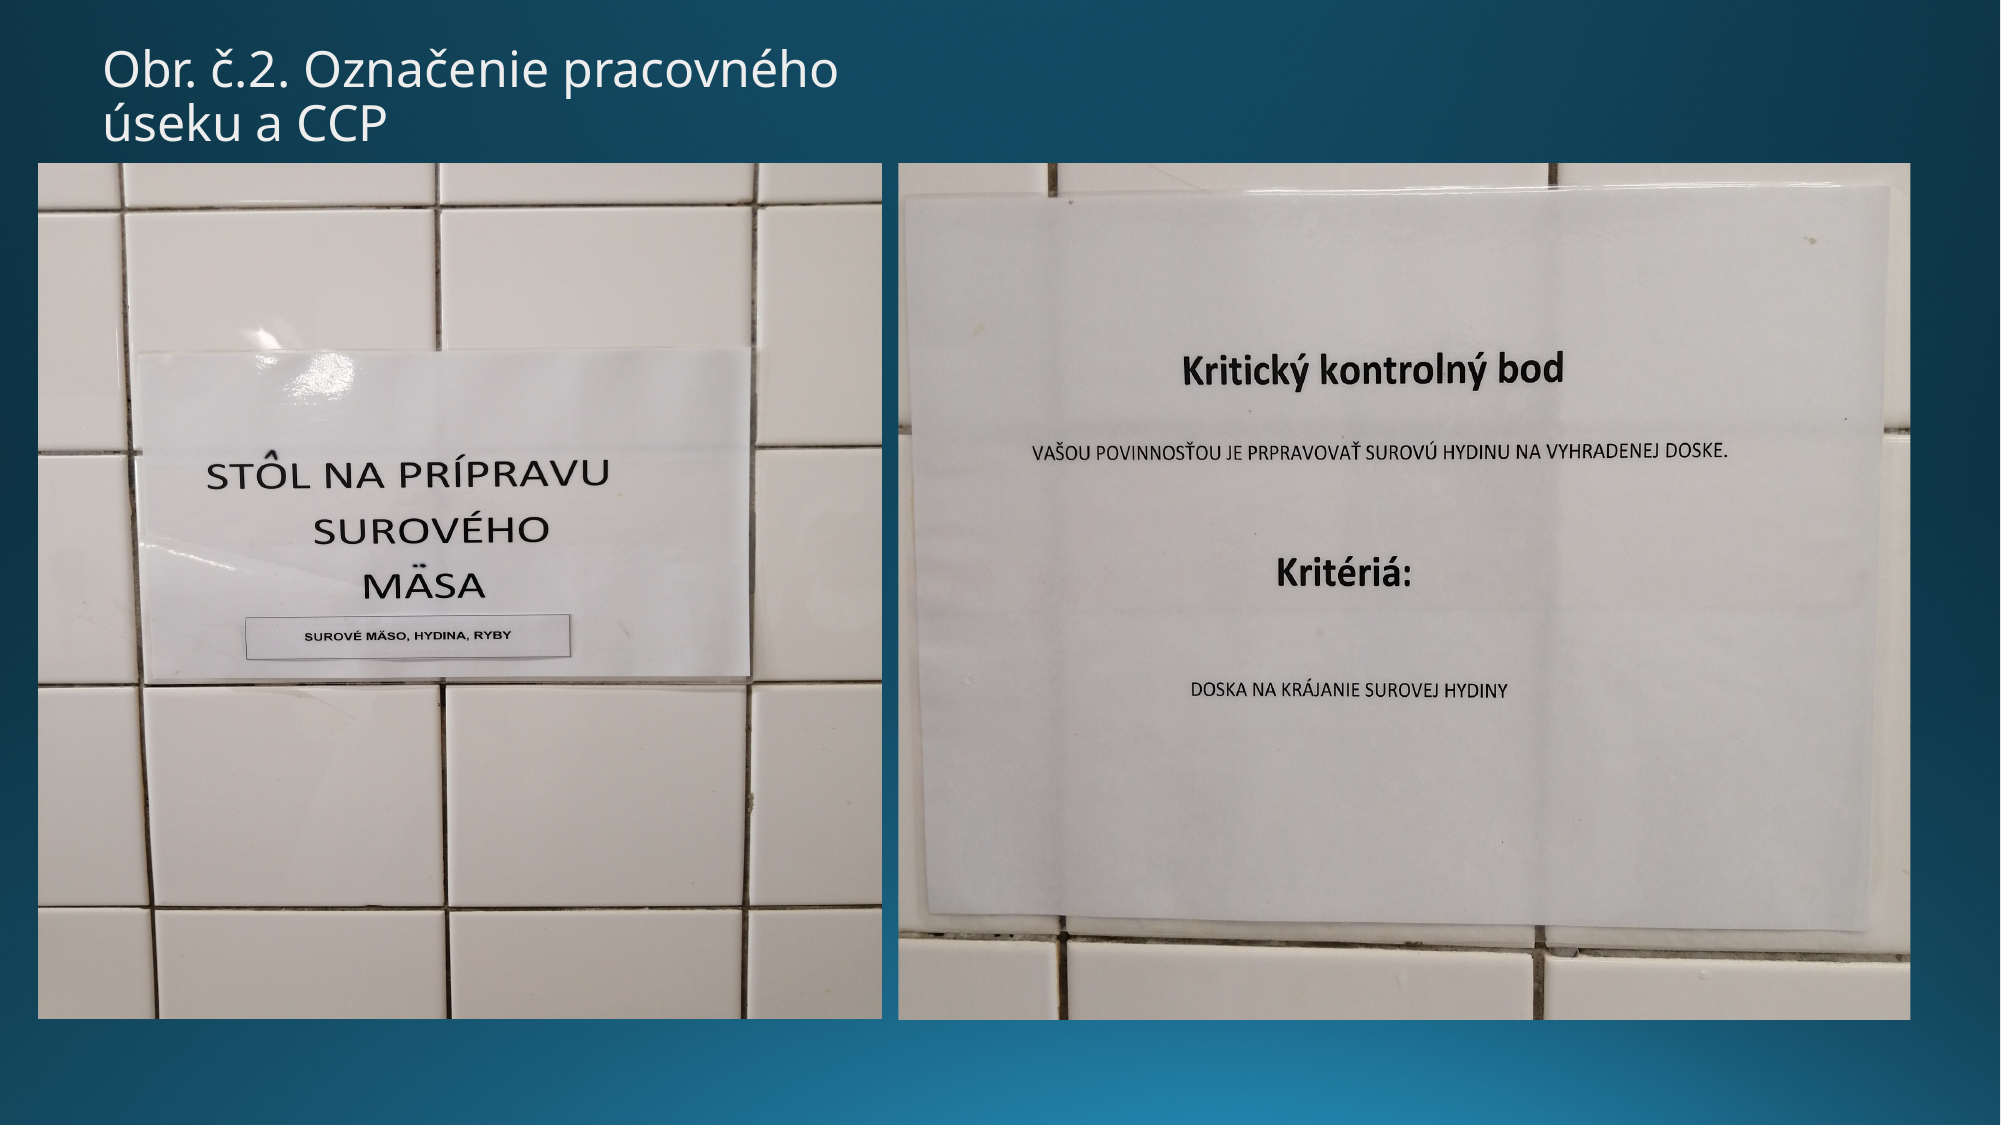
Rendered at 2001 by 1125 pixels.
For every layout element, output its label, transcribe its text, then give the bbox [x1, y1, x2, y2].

text_box Obr. č.2. Označenie pracovného úseku a CCP [87, 50, 879, 160]
picture [0, 0, 2001, 1125]
